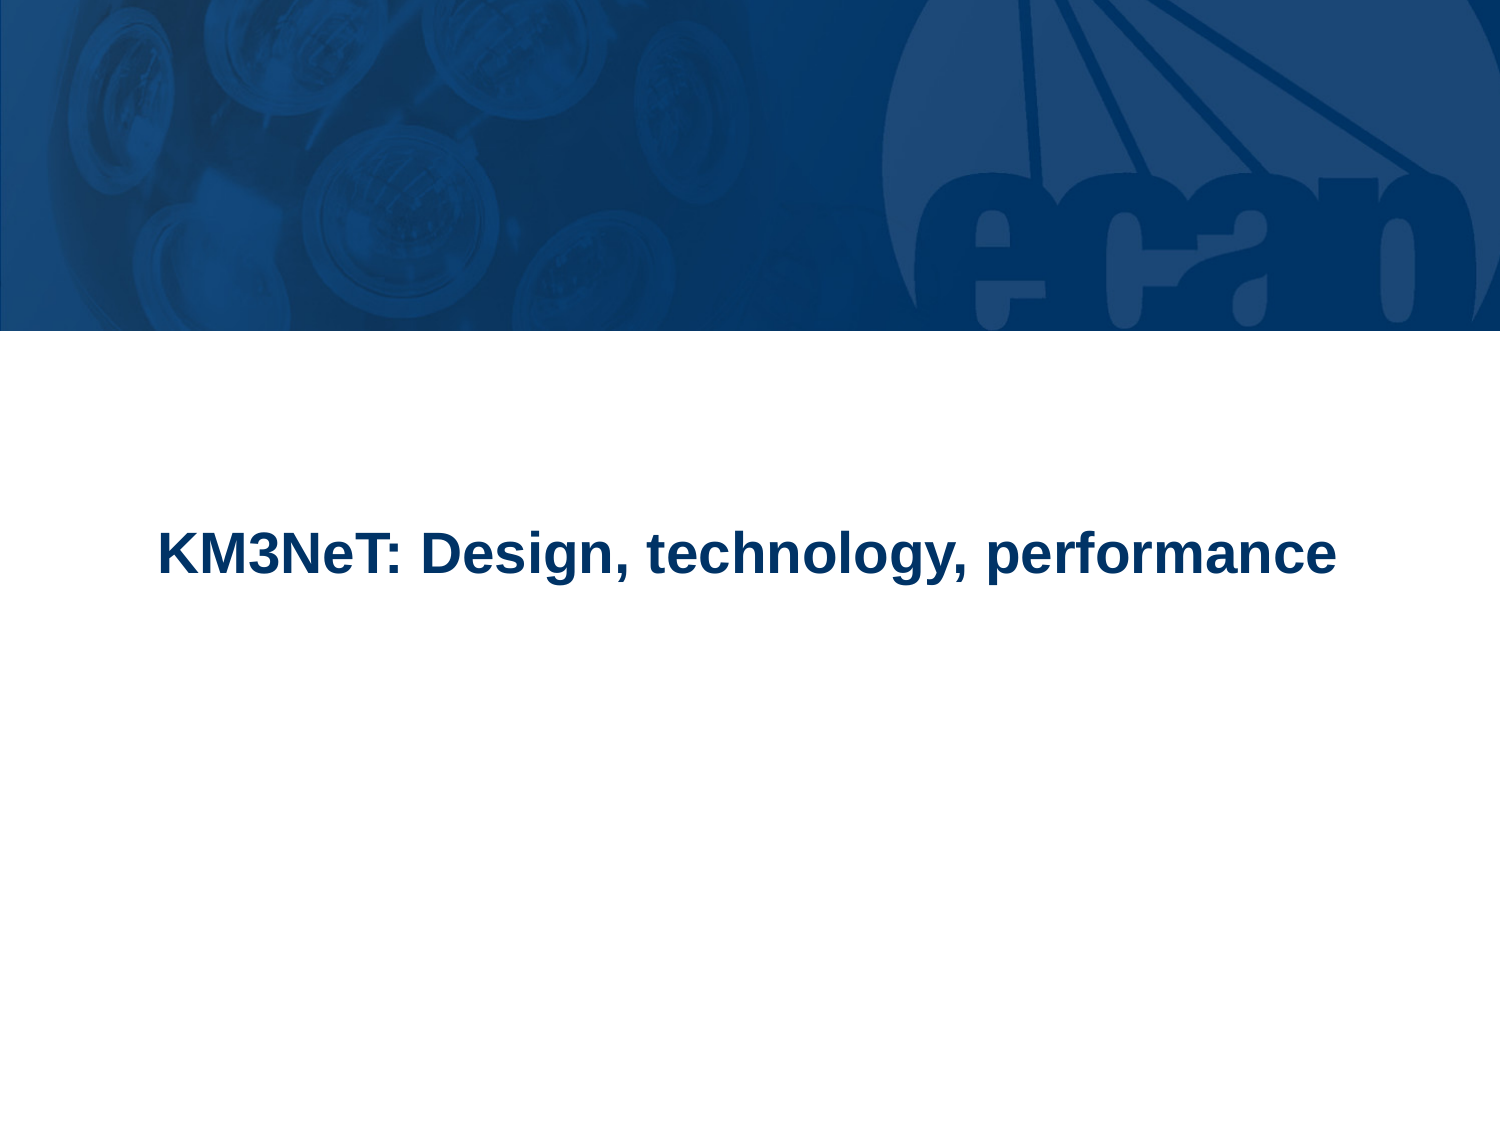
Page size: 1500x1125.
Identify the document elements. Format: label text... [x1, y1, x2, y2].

title KM3NeT: Design, technology, performance [154, 514, 1343, 643]
picture [0, 0, 1500, 331]
